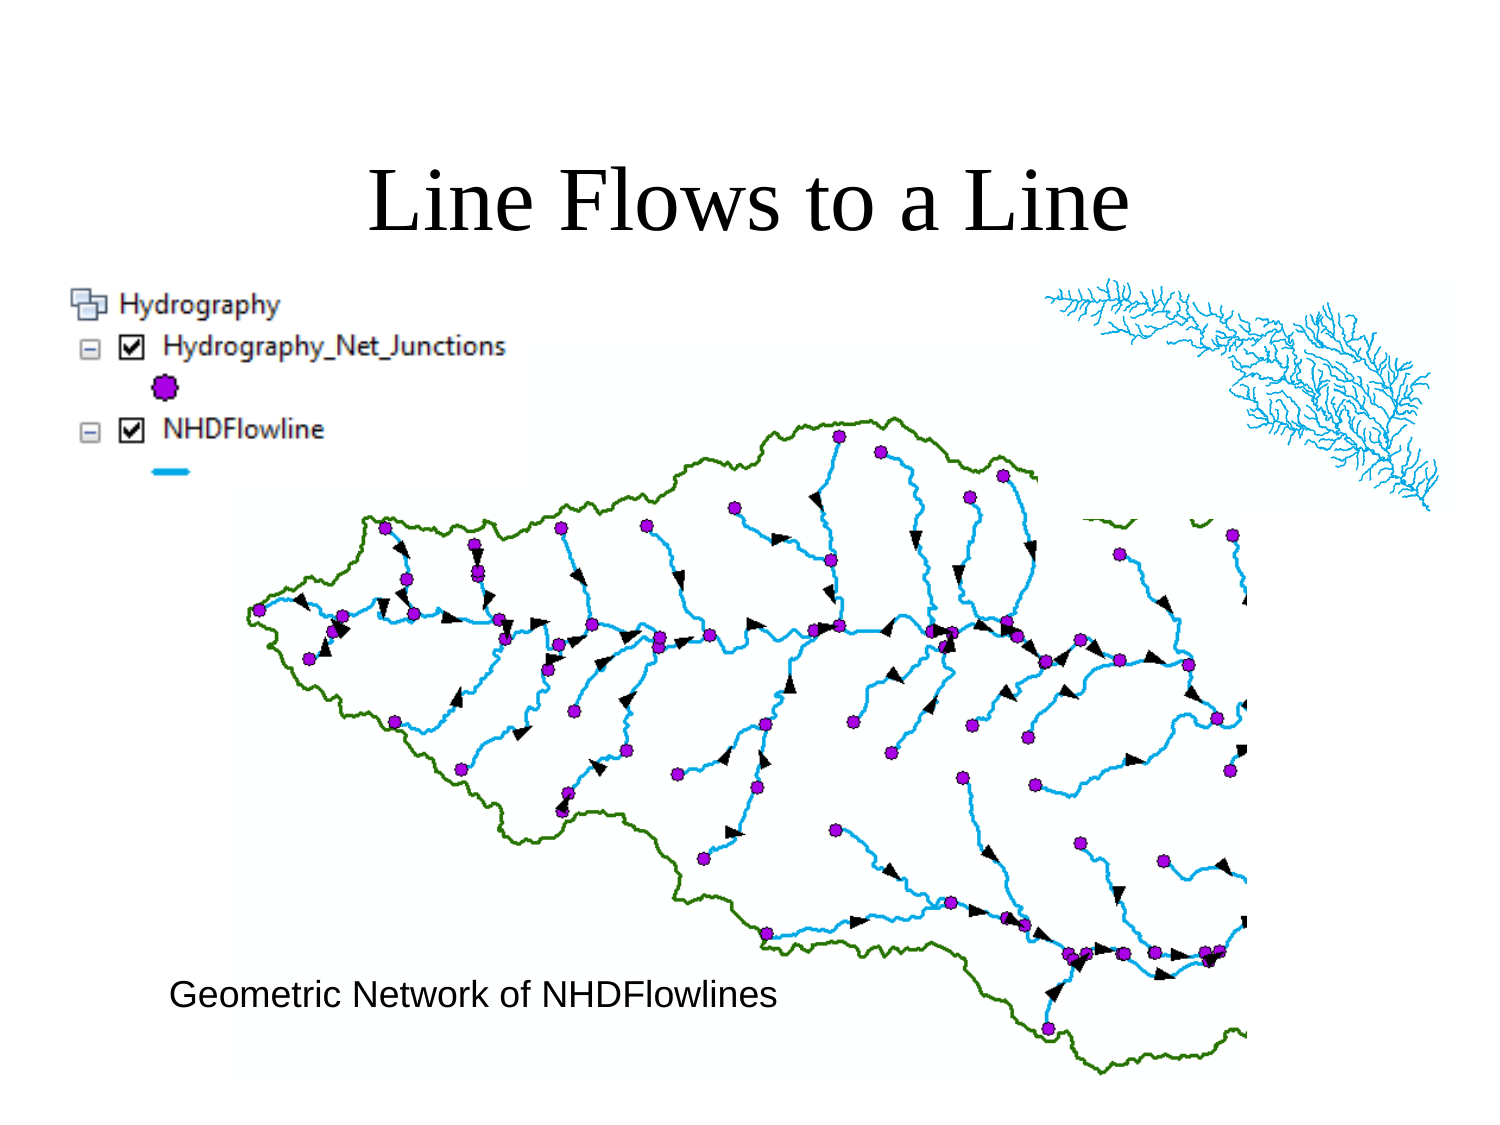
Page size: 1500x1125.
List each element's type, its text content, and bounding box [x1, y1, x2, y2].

text_box Geometric Network of NHDFlowlines [154, 962, 219, 1023]
picture [69, 272, 1456, 1087]
title Line Flows to a Line [112, 99, 1388, 288]
